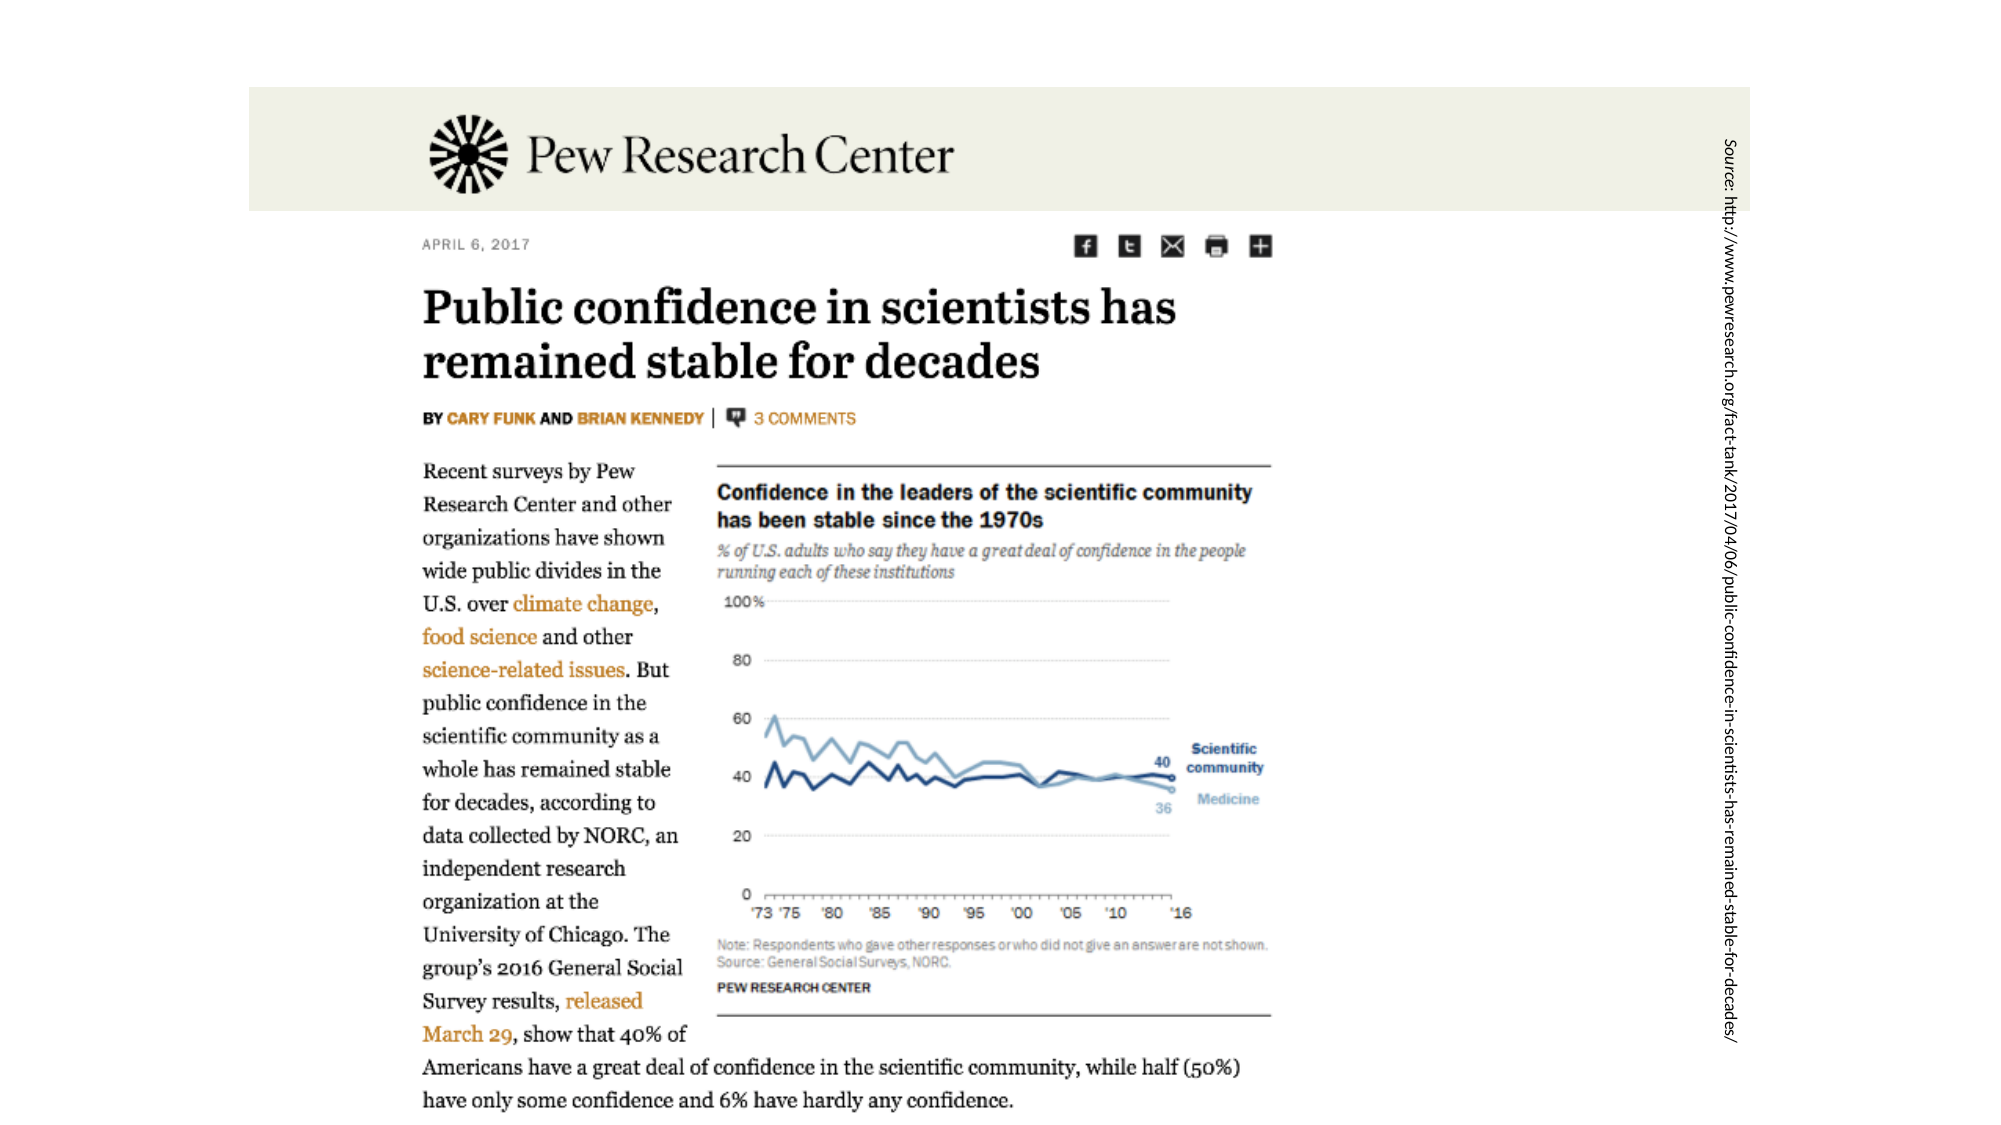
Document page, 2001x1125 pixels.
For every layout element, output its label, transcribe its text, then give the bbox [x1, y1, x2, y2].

picture [399, 214, 1359, 1125]
picture [249, 87, 1750, 211]
text_box Source: http://www.pewresearch.org/fact-tank/2017/04/06/public-confidence-in-scientists-has-remained-stable-for-decades/ [1714, 211, 1750, 1125]
